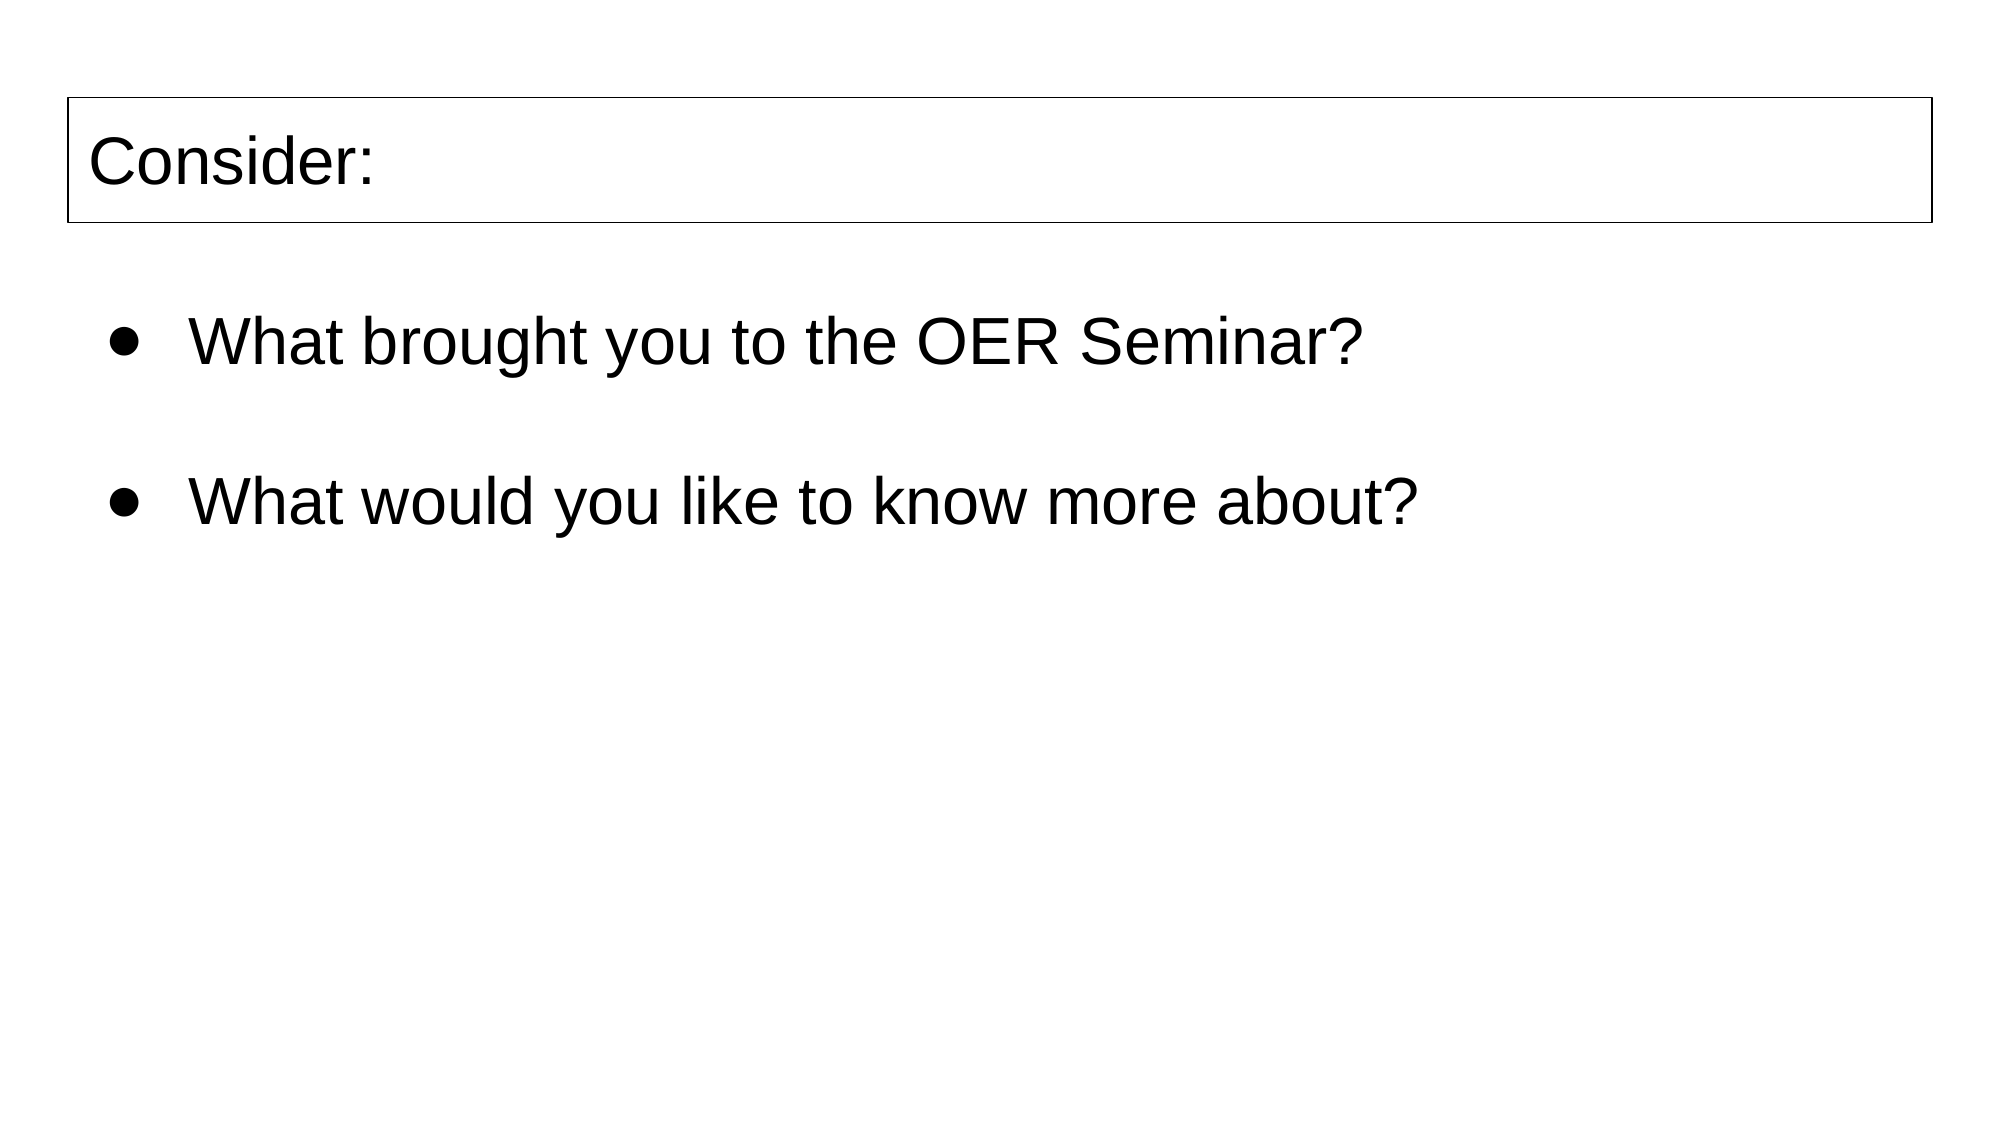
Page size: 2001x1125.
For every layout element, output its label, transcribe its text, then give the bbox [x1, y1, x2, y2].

title Consider: [68, 97, 1932, 223]
list What brought you to the OER Seminar? What would you like to know more about? [68, 277, 1932, 1000]
